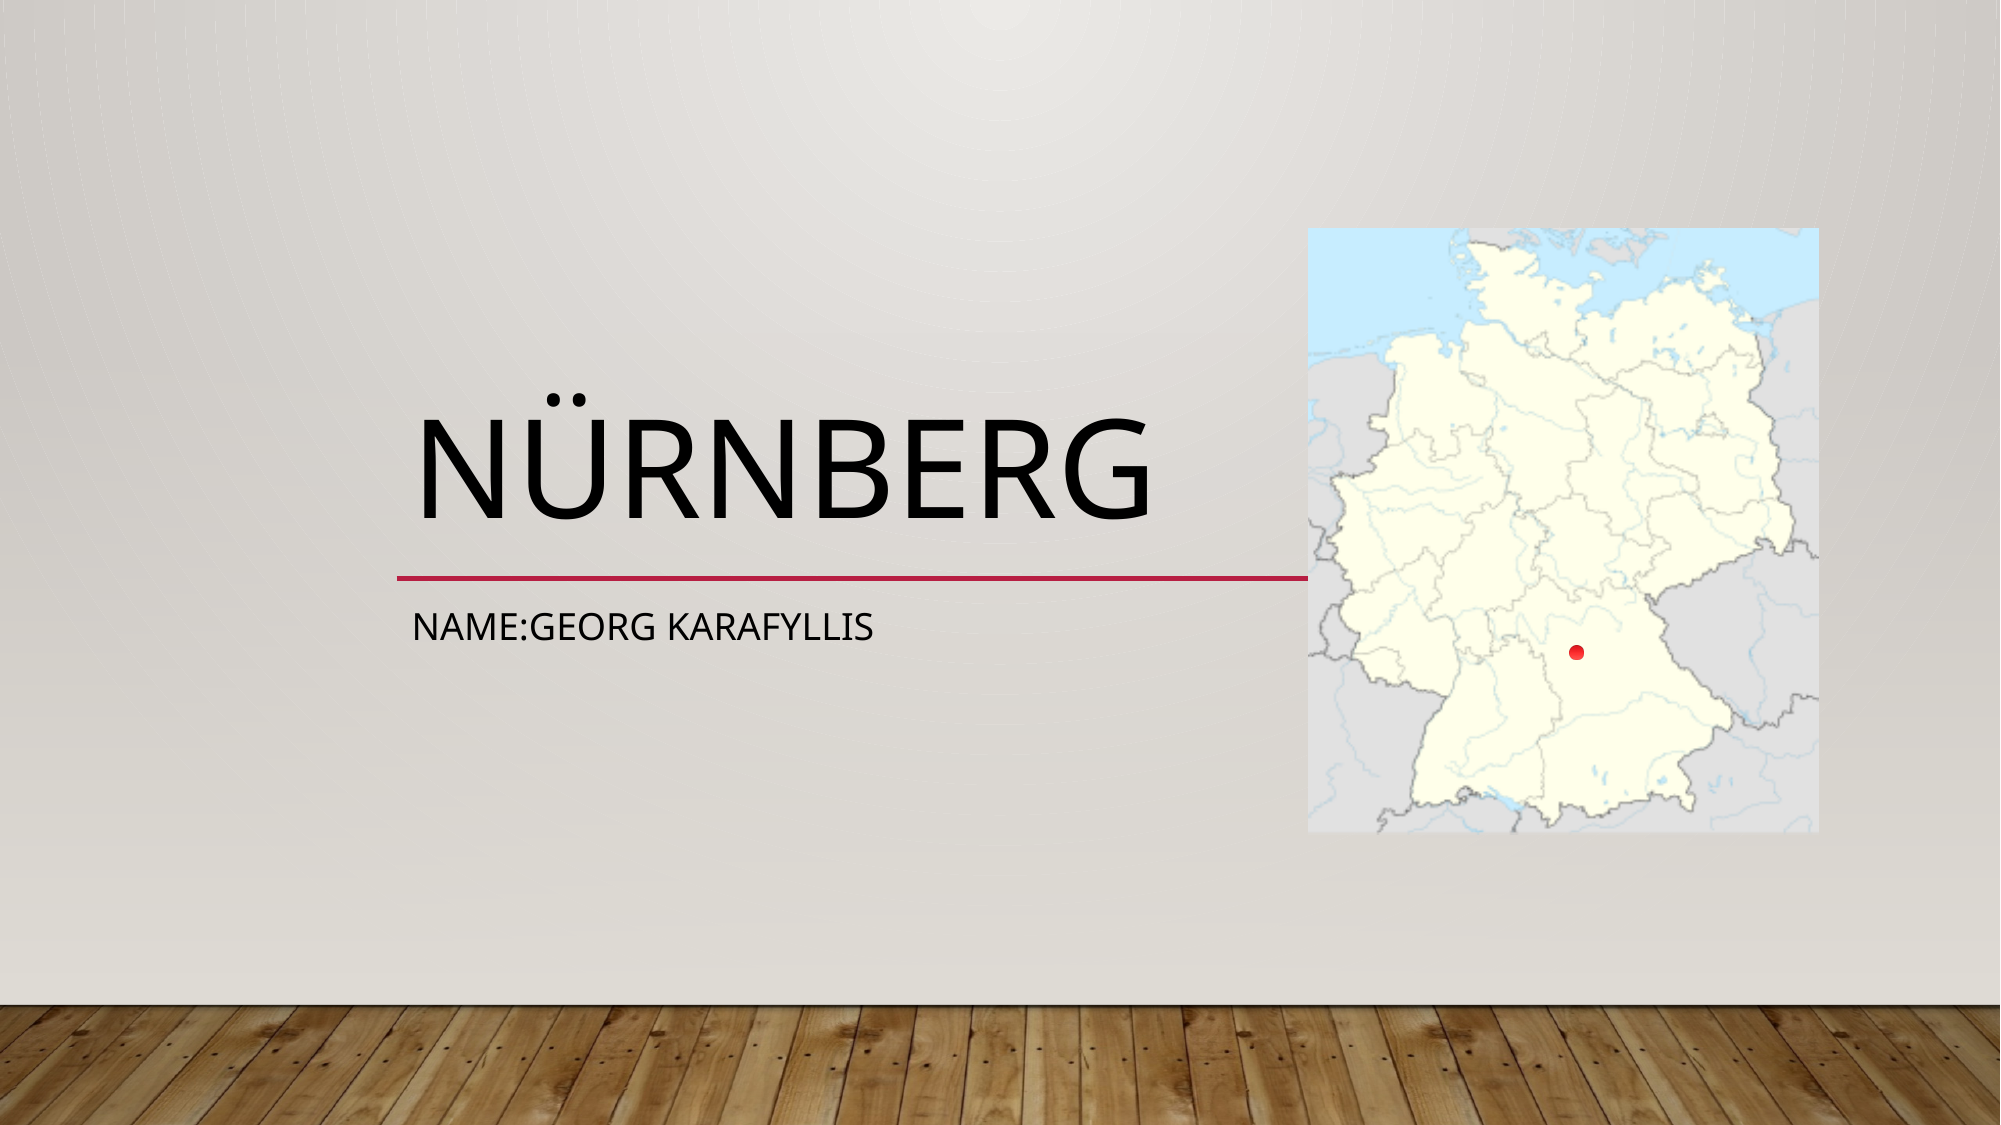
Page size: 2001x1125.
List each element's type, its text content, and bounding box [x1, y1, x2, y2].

picture [0, 1005, 2000, 1125]
title Nürnberg [396, 131, 1814, 549]
picture [1307, 228, 1819, 835]
subtitle Νame:Georg Karafyllis [396, 579, 1307, 740]
